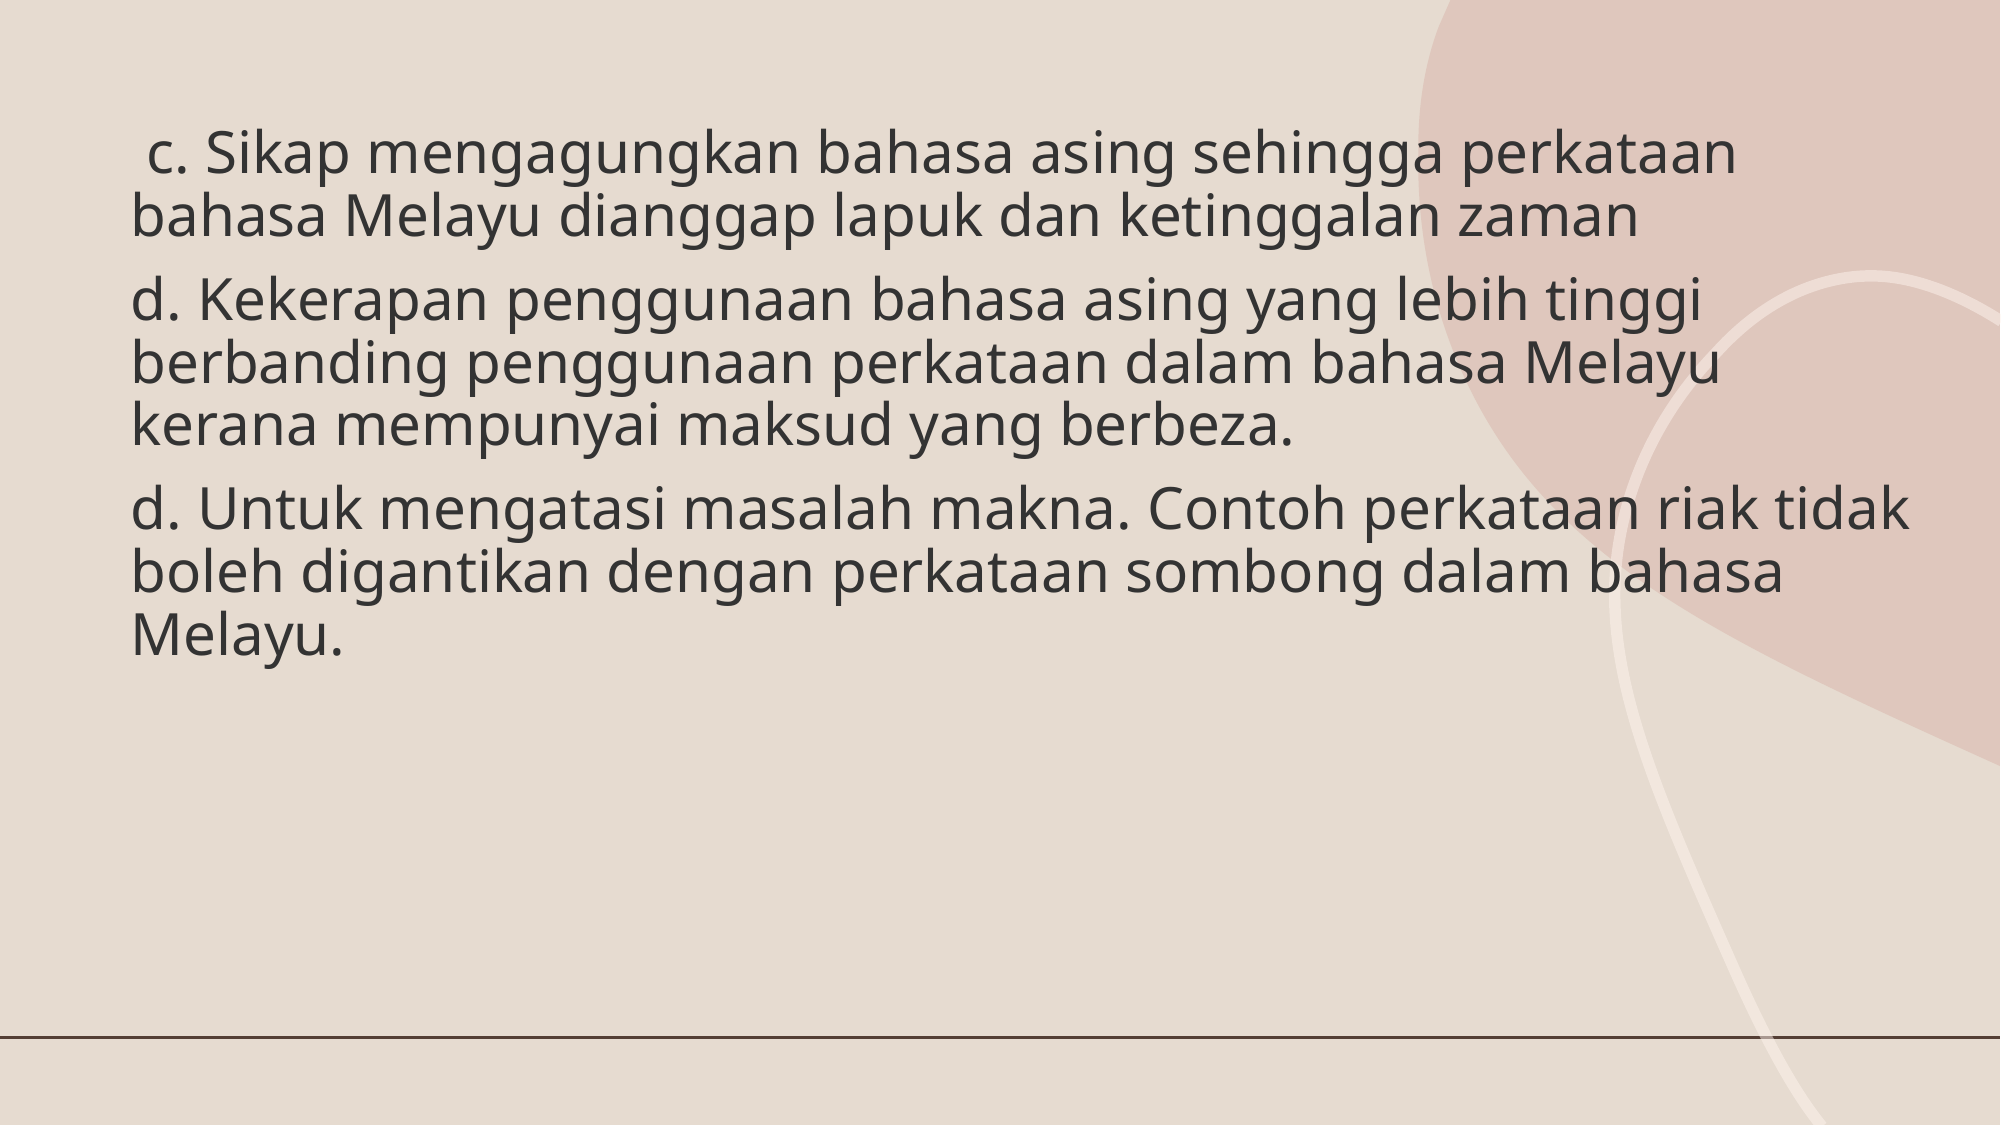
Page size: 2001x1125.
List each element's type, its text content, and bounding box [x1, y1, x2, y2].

list c. Sikap mengagungkan bahasa asing sehingga perkataan bahasa Melayu dianggap lapuk dan ketinggalan zaman d. Kekerapan penggunaan bahasa asing yang lebih tinggi berbanding penggunaan perkataan dalam bahasa Melayu kerana mempunyai maksud yang berbeza. d. Untuk mengatasi masalah makna. Contoh perkataan riak tidak boleh digantikan dengan perkataan sombong dalam bahasa Melayu. [115, 115, 1939, 1037]
